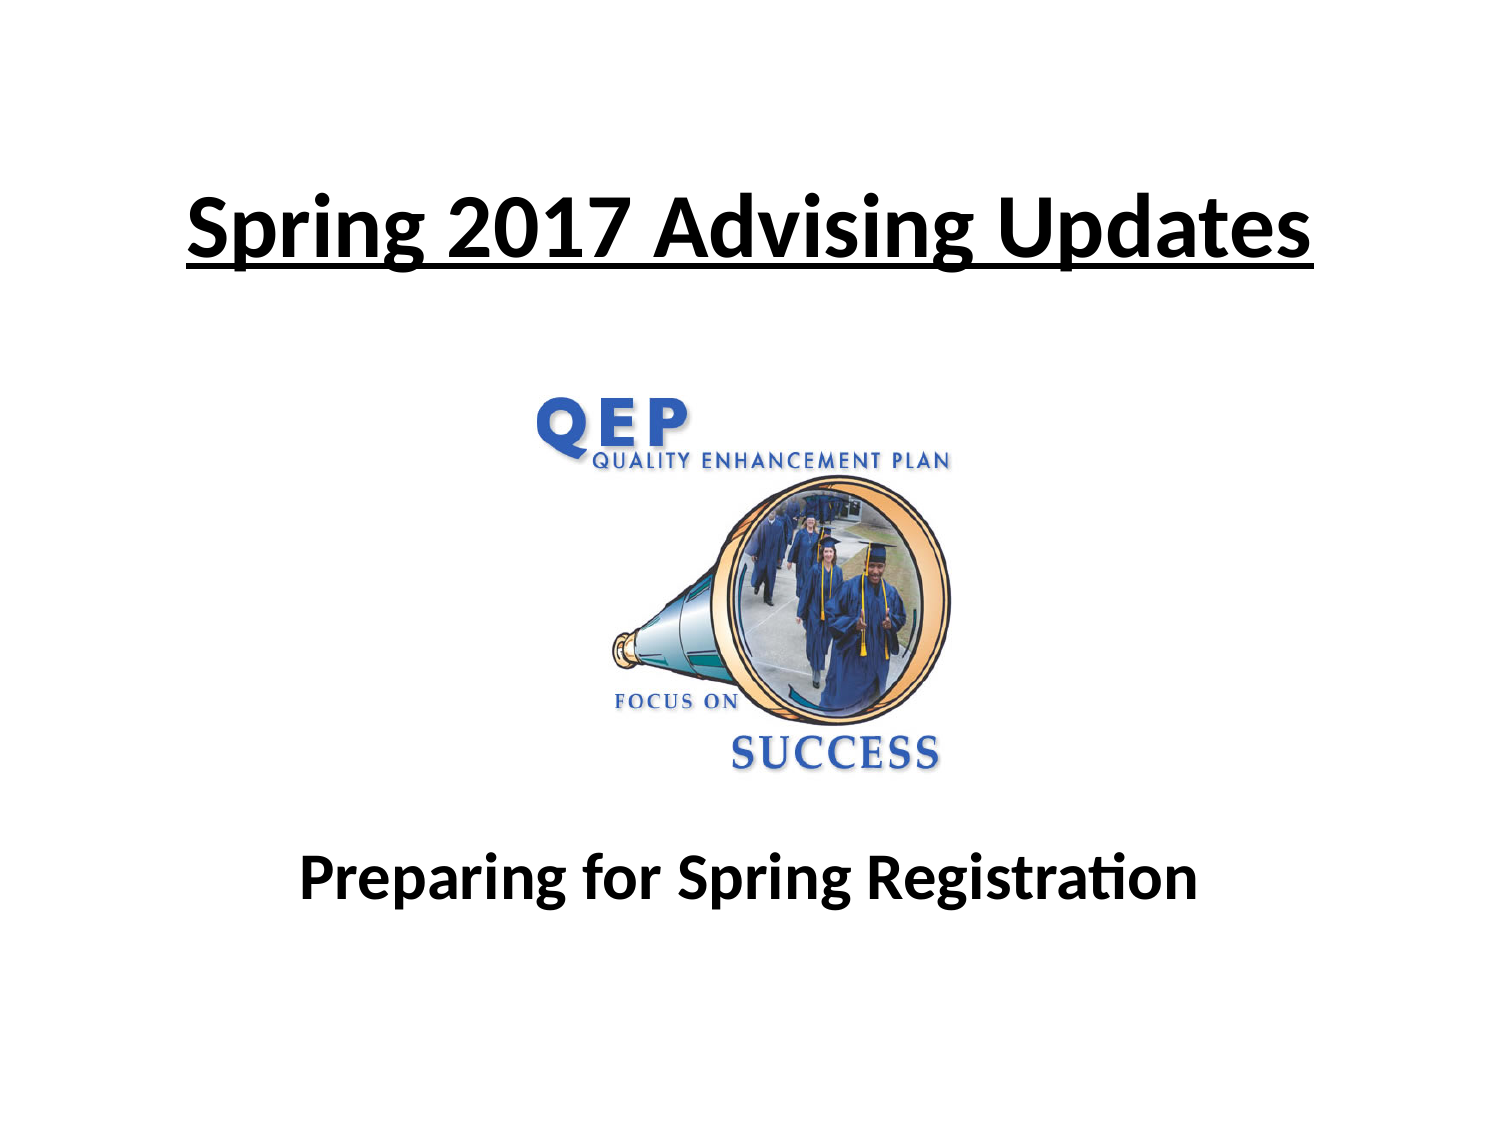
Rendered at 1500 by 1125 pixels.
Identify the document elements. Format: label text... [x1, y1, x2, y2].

picture [524, 387, 971, 788]
title Spring 2017 Advising Updates [112, 99, 1388, 342]
subtitle Preparing for Spring Registration [225, 825, 1275, 1000]
